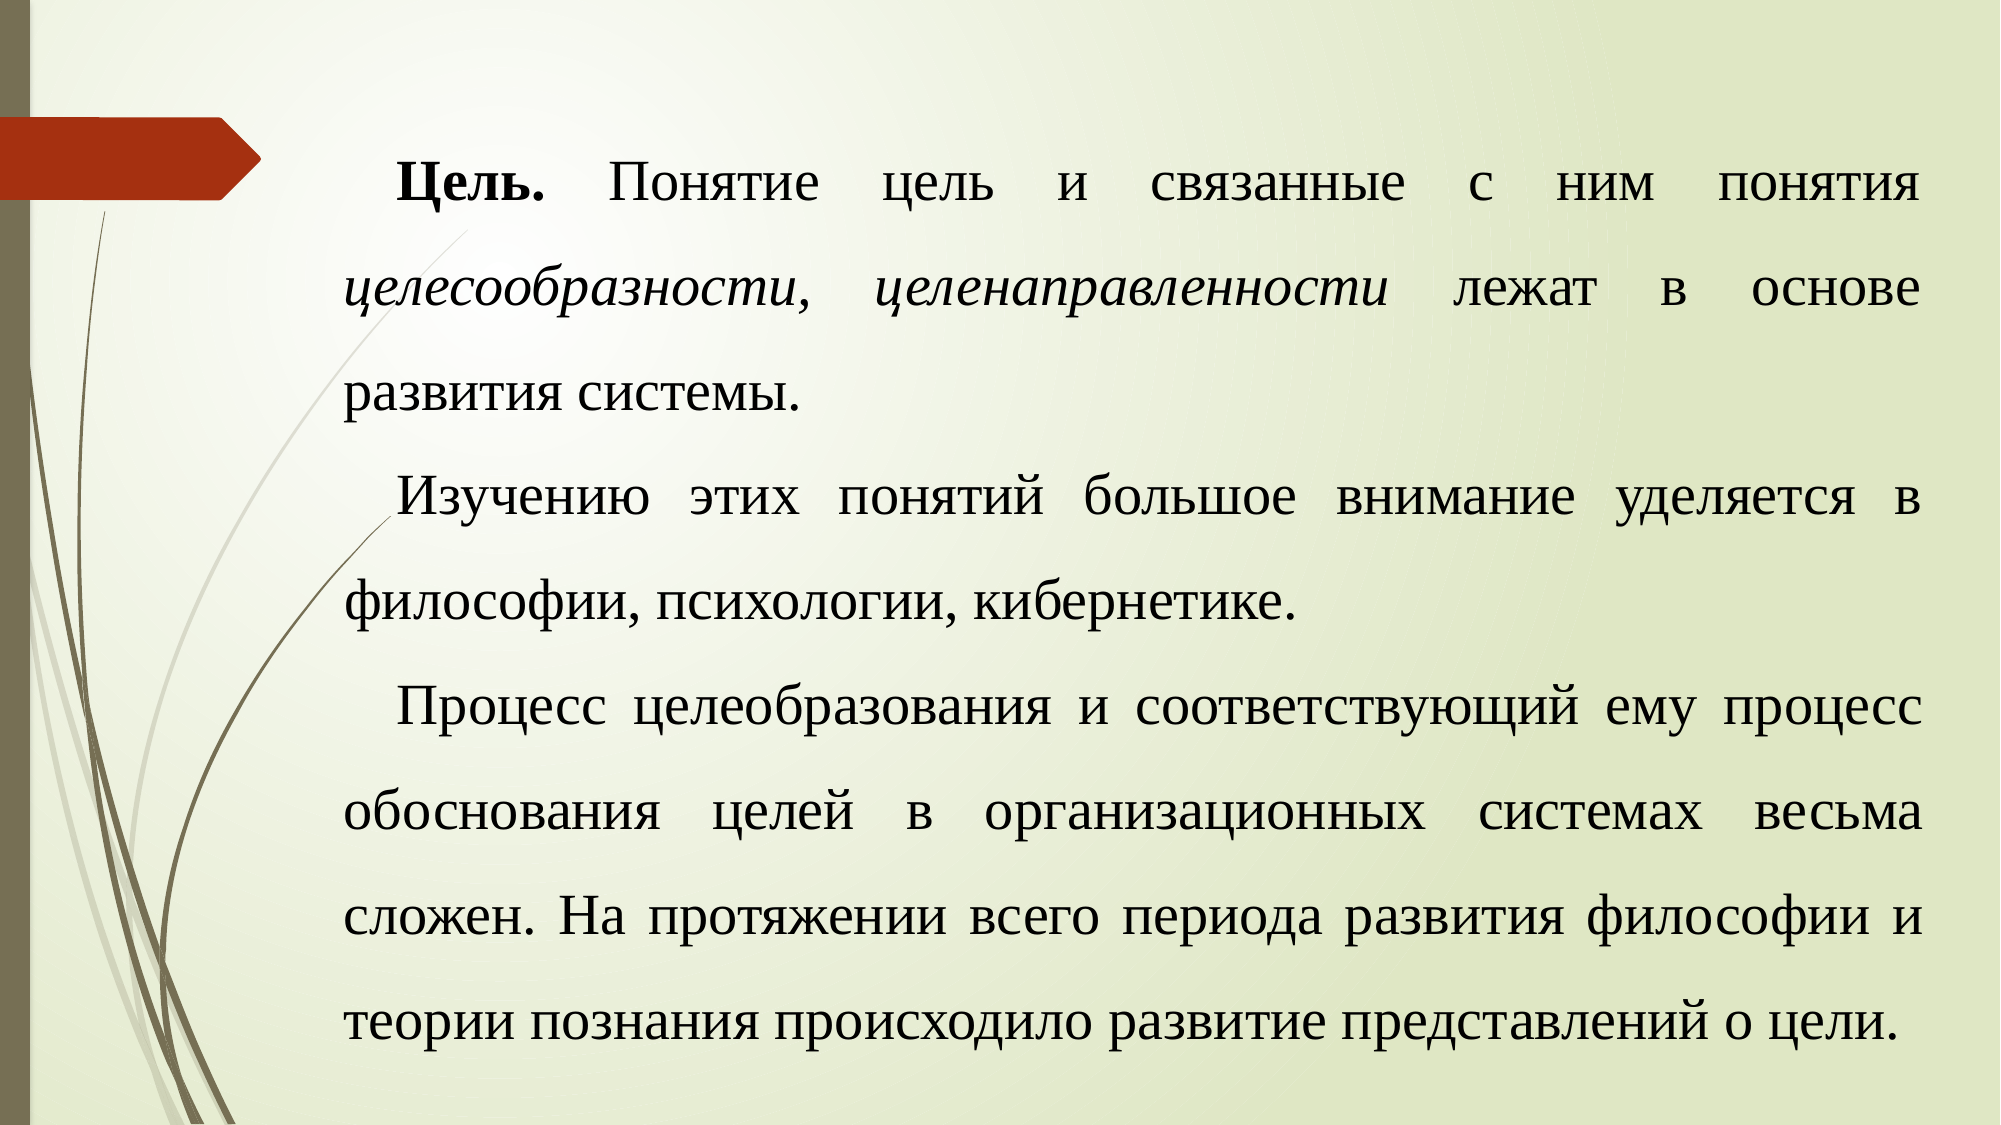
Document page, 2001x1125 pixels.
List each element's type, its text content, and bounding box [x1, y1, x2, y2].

text_box Цель. Понятие цель и связанные с ним понятия целесообразности, целенаправленности лежат в основе развития системы. Изучению этих понятий большое внимание уделяется в философии, психологии, кибернетике. Процесс целеобразования и соответствующий ему процесс обосно­вания целей в организационных системах весьма сложен. На протяжении всего периода развития философии и теории познания происходило развитие представлений о цели. [325, 99, 1941, 1059]
